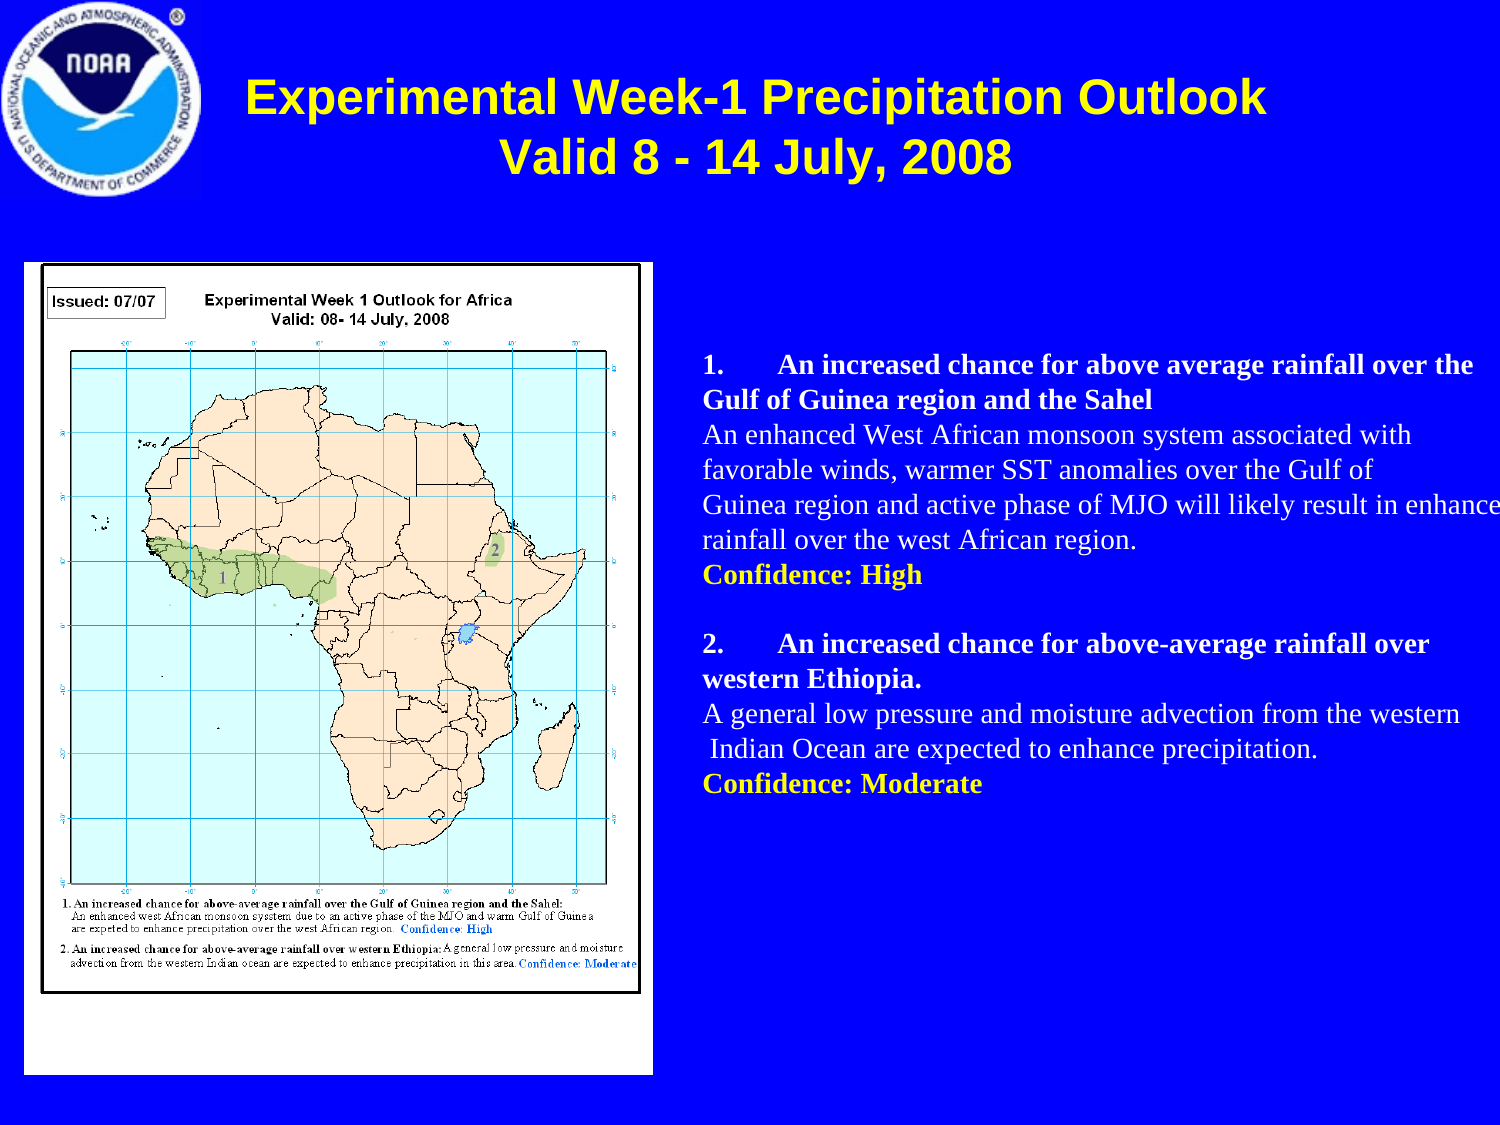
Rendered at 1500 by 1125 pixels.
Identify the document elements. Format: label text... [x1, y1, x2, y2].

text_box [281, 195, 1219, 930]
picture [24, 262, 653, 1075]
title Experimental Week-1 Precipitation Outlook Valid 8 - 14 July, 2008 [125, 50, 1388, 200]
text_box An increased chance for above average rainfall over the Gulf of Guinea region and the Sahel An enhanced West African monsoon system associated with favorable winds, warmer SST anomalies over the Gulf of Guinea region and active phase of MJO will likely result in enhanced rainfall over the west African region. Confidence: High An increased chance for above-average rainfall over western Ethiopia. A general low pressure and moisture advection from the western Indian Ocean are expected to enhance precipitation. Confidence: Moderate [687, 337, 1463, 938]
picture [0, 0, 200, 200]
